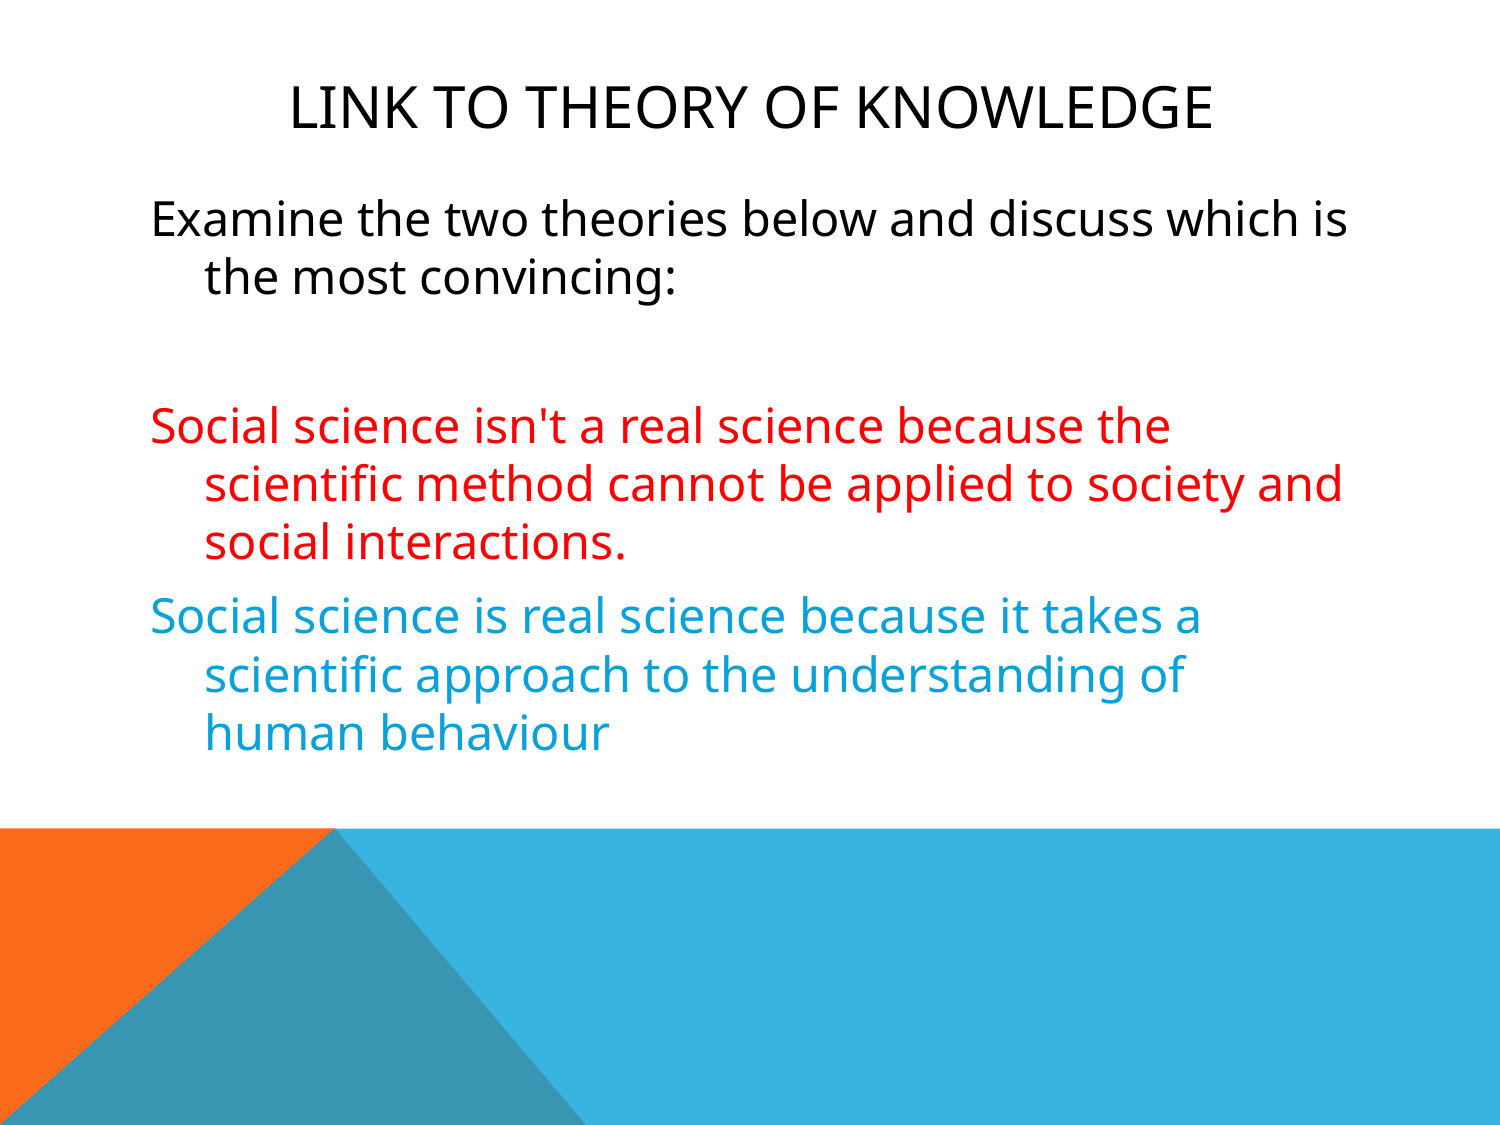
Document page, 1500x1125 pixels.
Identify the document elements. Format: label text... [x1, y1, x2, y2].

list Examine the two theories below and discuss which is the most convincing: Social science isn't a real science because the scientific method cannot be applied to society and social interactions. Social science is real science because it takes a scientific approach to the understanding of human behaviour [135, 180, 1369, 768]
title Link to Theory of knowledge [135, 60, 1369, 150]
